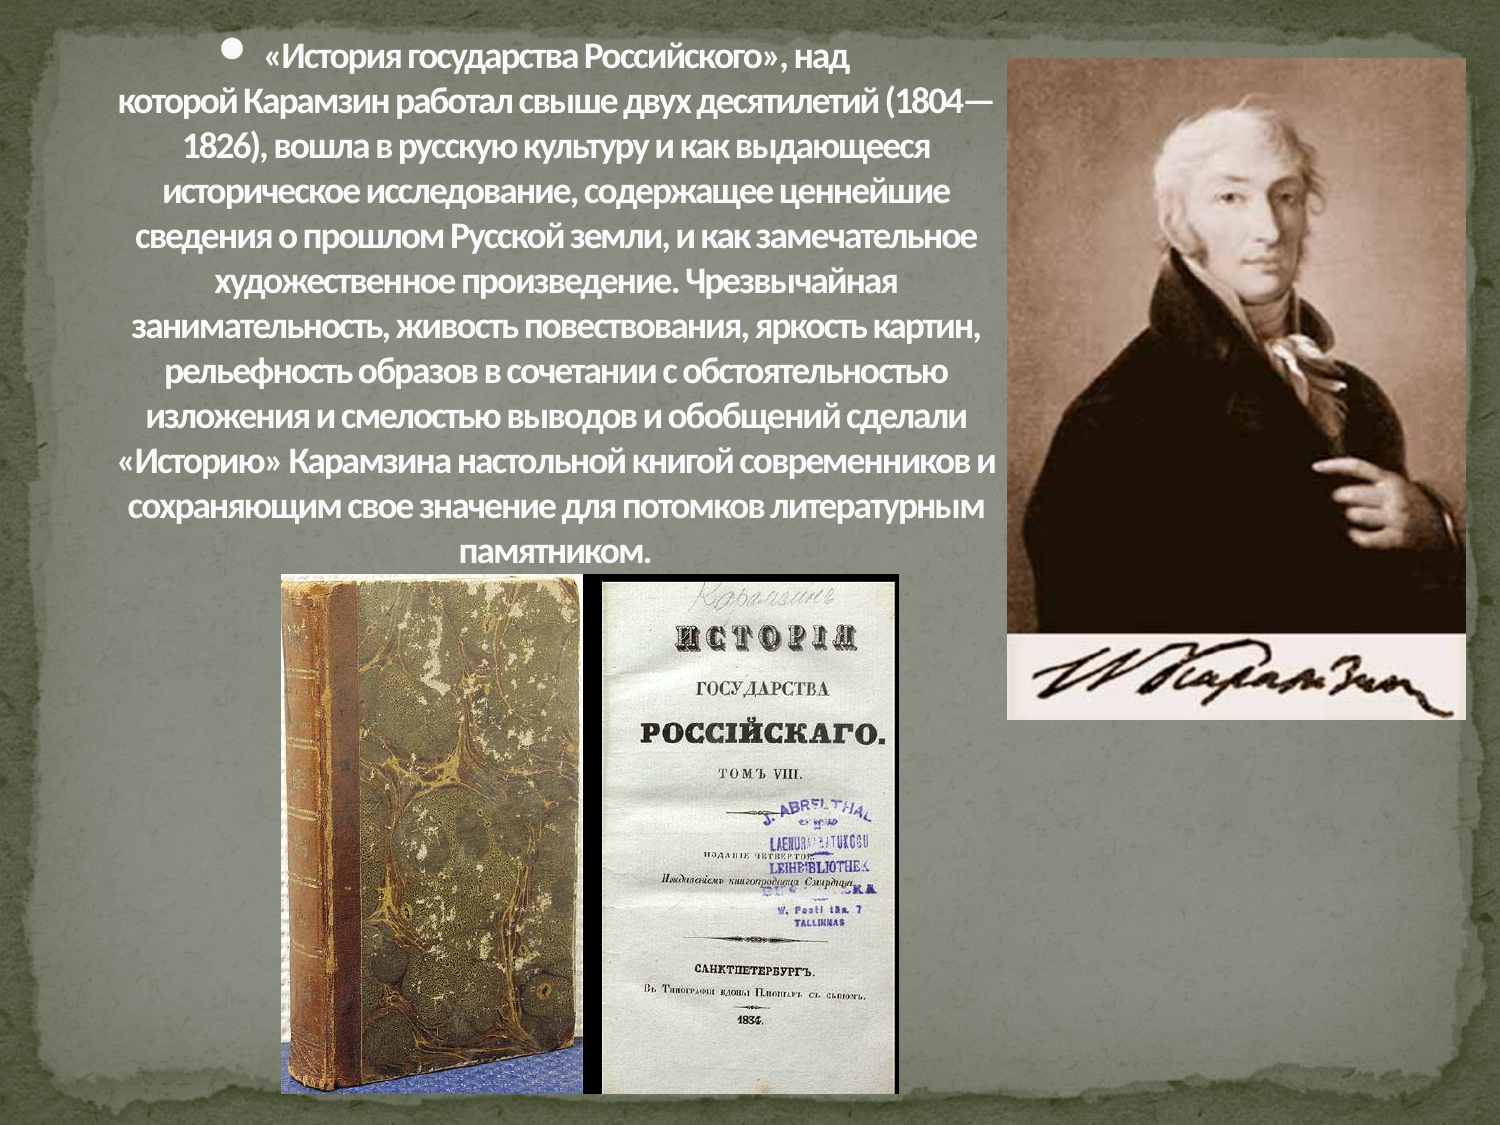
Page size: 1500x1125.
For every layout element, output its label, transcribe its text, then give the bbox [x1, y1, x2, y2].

picture [1007, 58, 1466, 720]
title «История государства Российского», над которой Карамзин работал свыше двух десятилетий (1804—1826), вошла в русскую культуру и как выдающееся историческое исследование, содержащее ценнейшие сведения о прошлом Русской земли, и как замечательное художественное произведение. Чрезвычайная занимательность, живость повествования, яркость картин, рельефность образов в сочетании с обстоятельностью изложения и смелостью выводов и обобщений сделали «Историю» Карамзина настольной книгой современников и сохраняющим свое значение для потомков литературным памятником. [46, 23, 1020, 680]
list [283, 576, 898, 1093]
